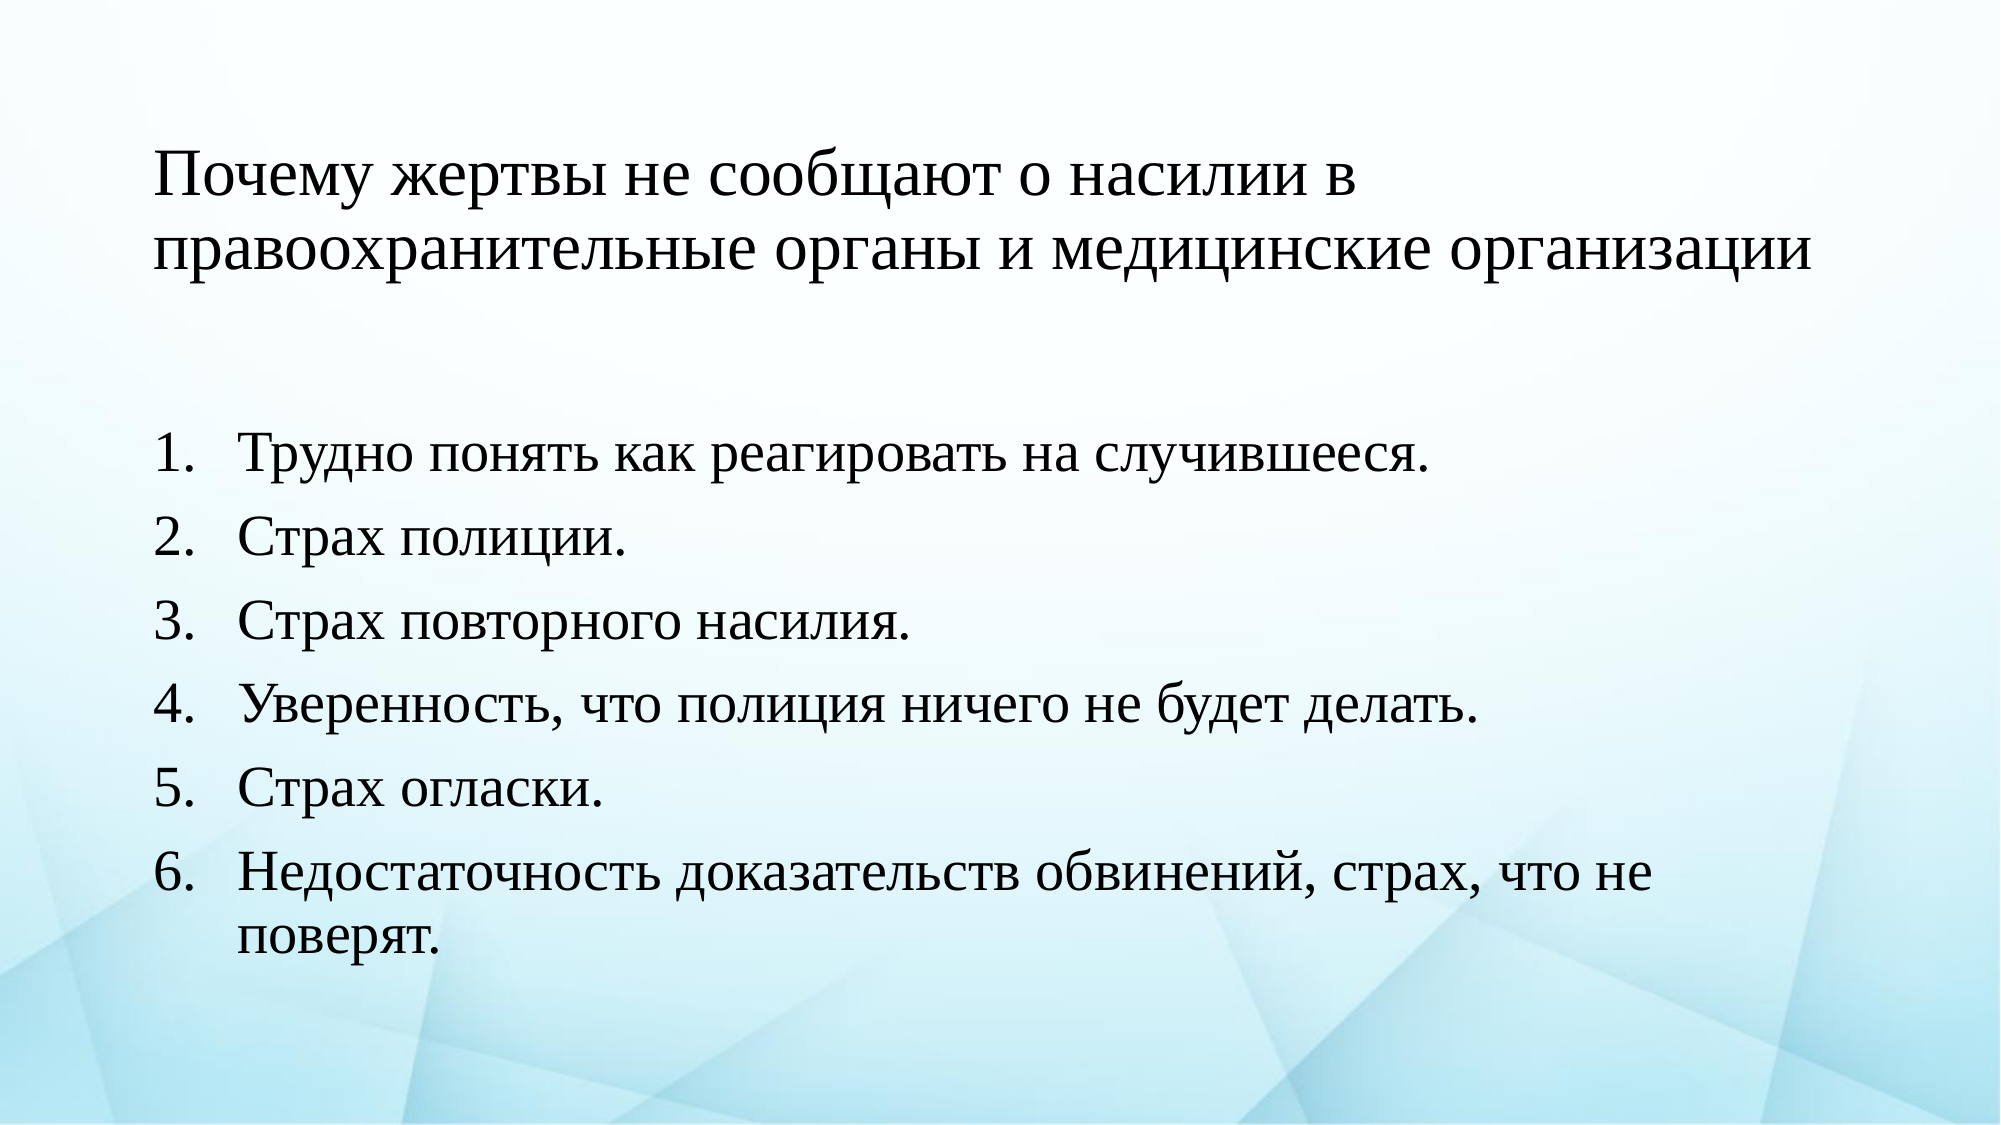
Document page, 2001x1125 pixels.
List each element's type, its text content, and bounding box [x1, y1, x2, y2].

list Трудно понять как реагировать на случившееся. Страх полиции. Страх повторного насилия. Уверенность, что полиция ничего не будет делать. Страх огласки. Недостаточность доказательств обвинений, страх, что не поверят. [138, 413, 1864, 1012]
title Почему жертвы не сообщают о насилии в правоохранительные органы и медицинские организации [138, 101, 1864, 320]
picture [0, 0, 2001, 1125]
